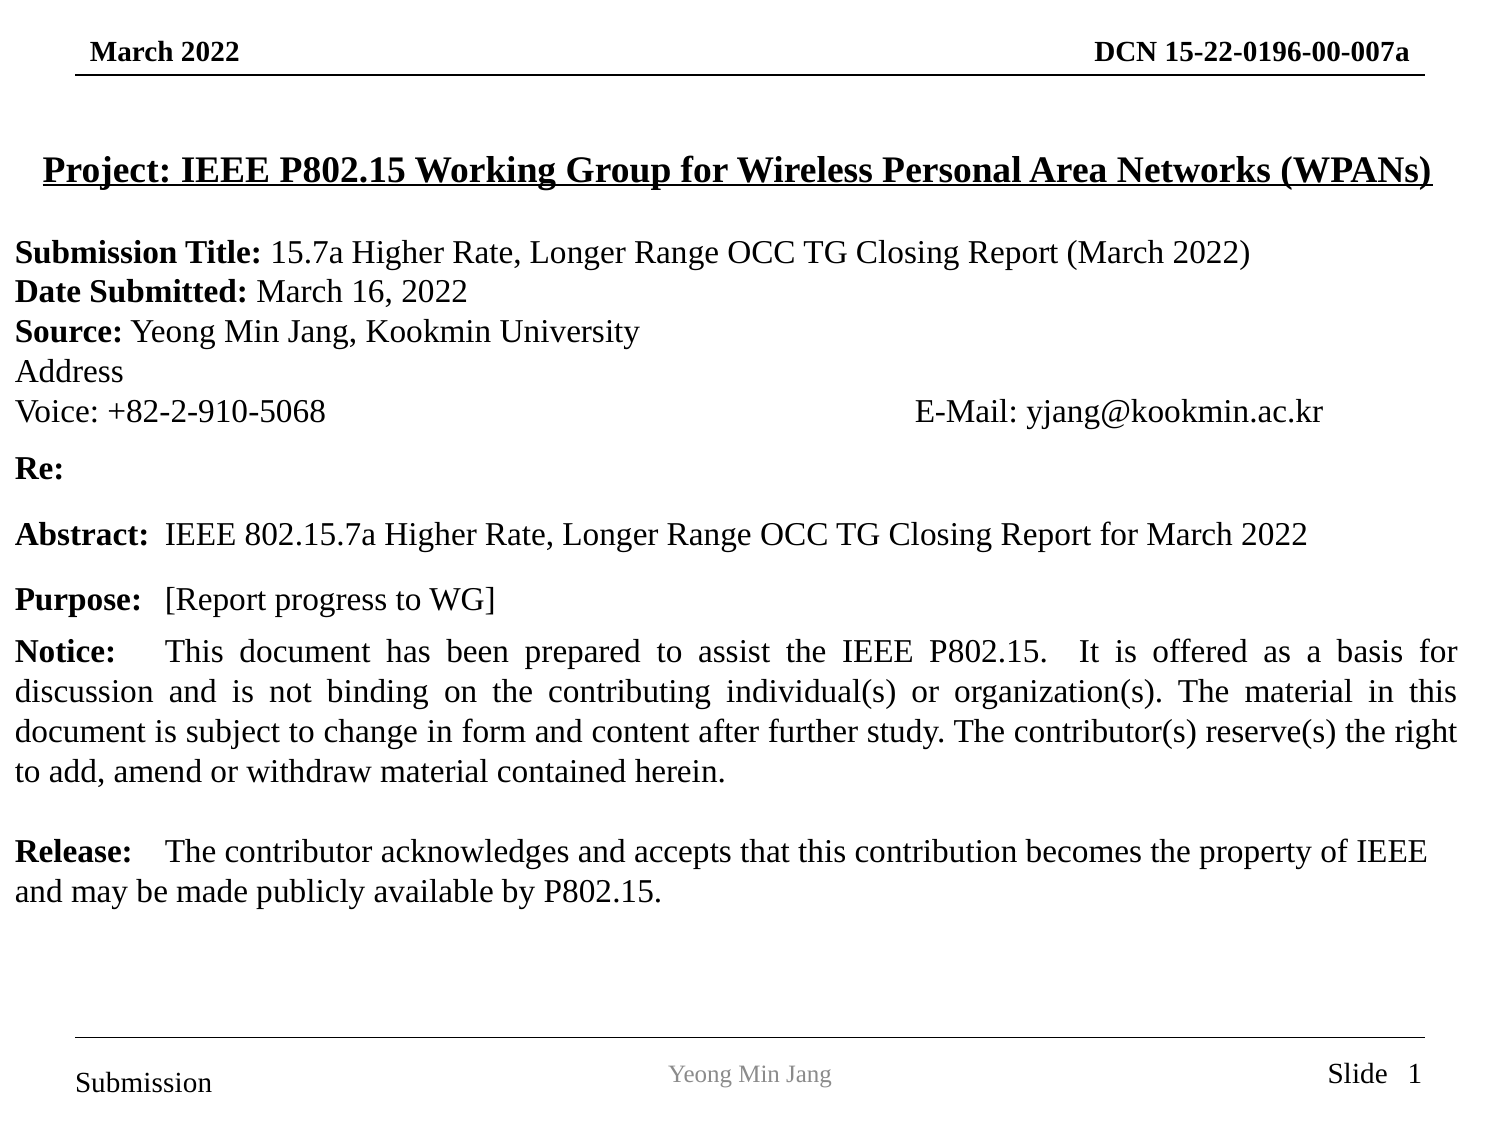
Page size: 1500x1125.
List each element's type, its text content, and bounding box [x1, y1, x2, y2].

text_box Project: IEEE P802.15 Working Group for Wireless Personal Area Networks (WPANs) Submission Title: 15.7a Higher Rate, Longer Range OCC TG Closing Report (March 2022) Date Submitted: March 16, 2022 Source: Yeong Min Jang, Kookmin University Address Voice: +82-2-910-5068 E-Mail: yjang@kookmin.ac.kr Re: Abstract: IEEE 802.15.7a Higher Rate, Longer Range OCC TG Closing Report for March 2022 Purpose: [Report progress to WG] Notice: This document has been prepared to assist the IEEE P802.15. It is offered as a basis for discussion and is not binding on the contributing individual(s) or organization(s). The material in this document is subject to change in form and content after further study. The contributor(s) reserve(s) the right to add, amend or withdraw material contained herein. Release: The contributor acknowledges and accepts that this contribution becomes the property of IEEE and may be made publicly available by P802.15. [0, 137, 1475, 917]
